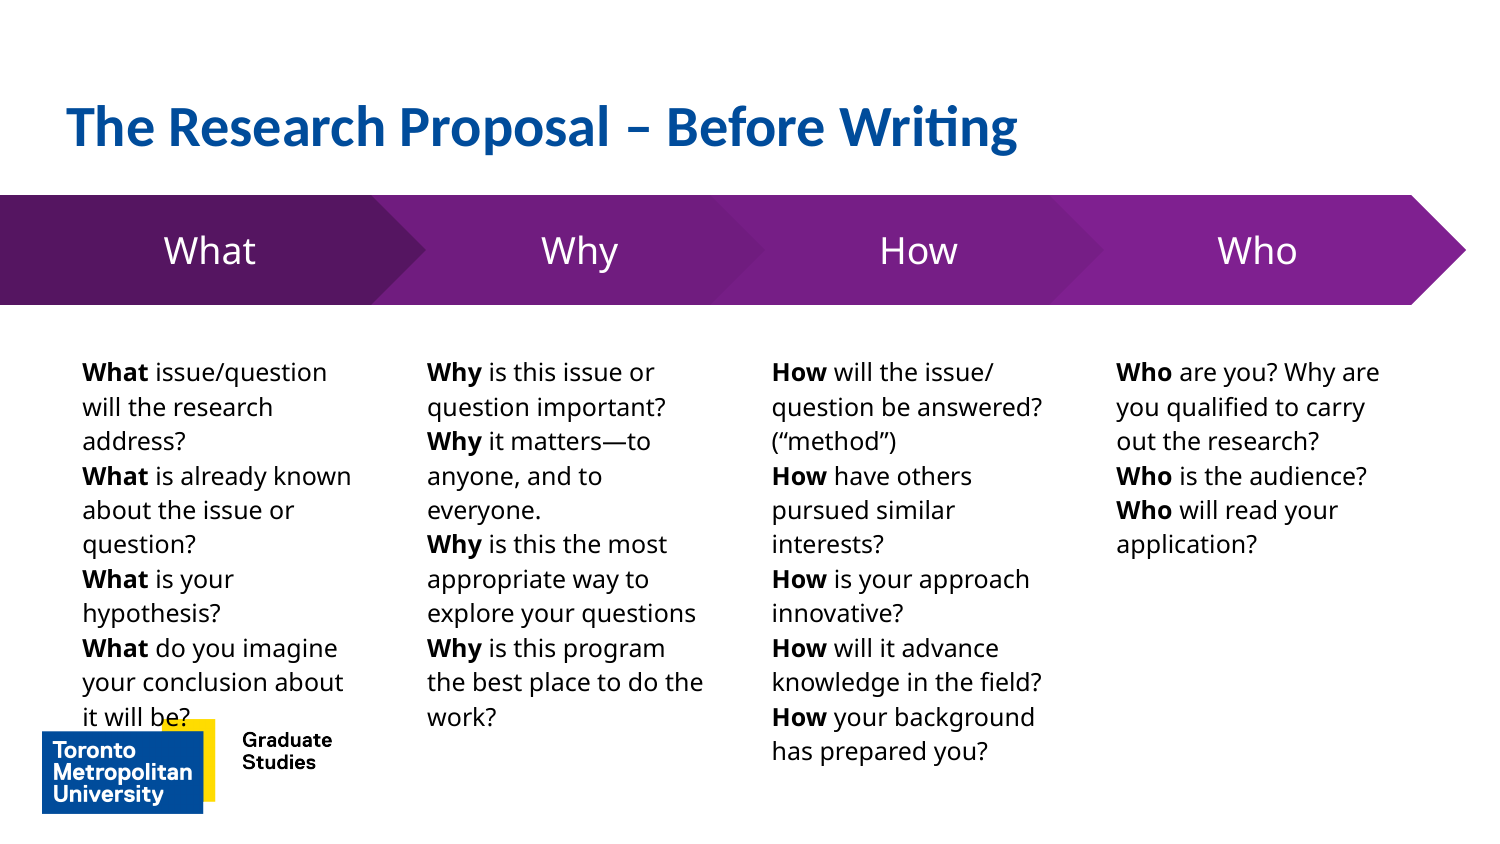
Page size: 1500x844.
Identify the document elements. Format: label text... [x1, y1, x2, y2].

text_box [710, 194, 1048, 767]
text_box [0, 194, 369, 767]
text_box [1049, 194, 1467, 767]
title The Research Proposal – Before Writing [51, 72, 1449, 167]
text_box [371, 194, 708, 767]
picture [42, 767, 332, 814]
